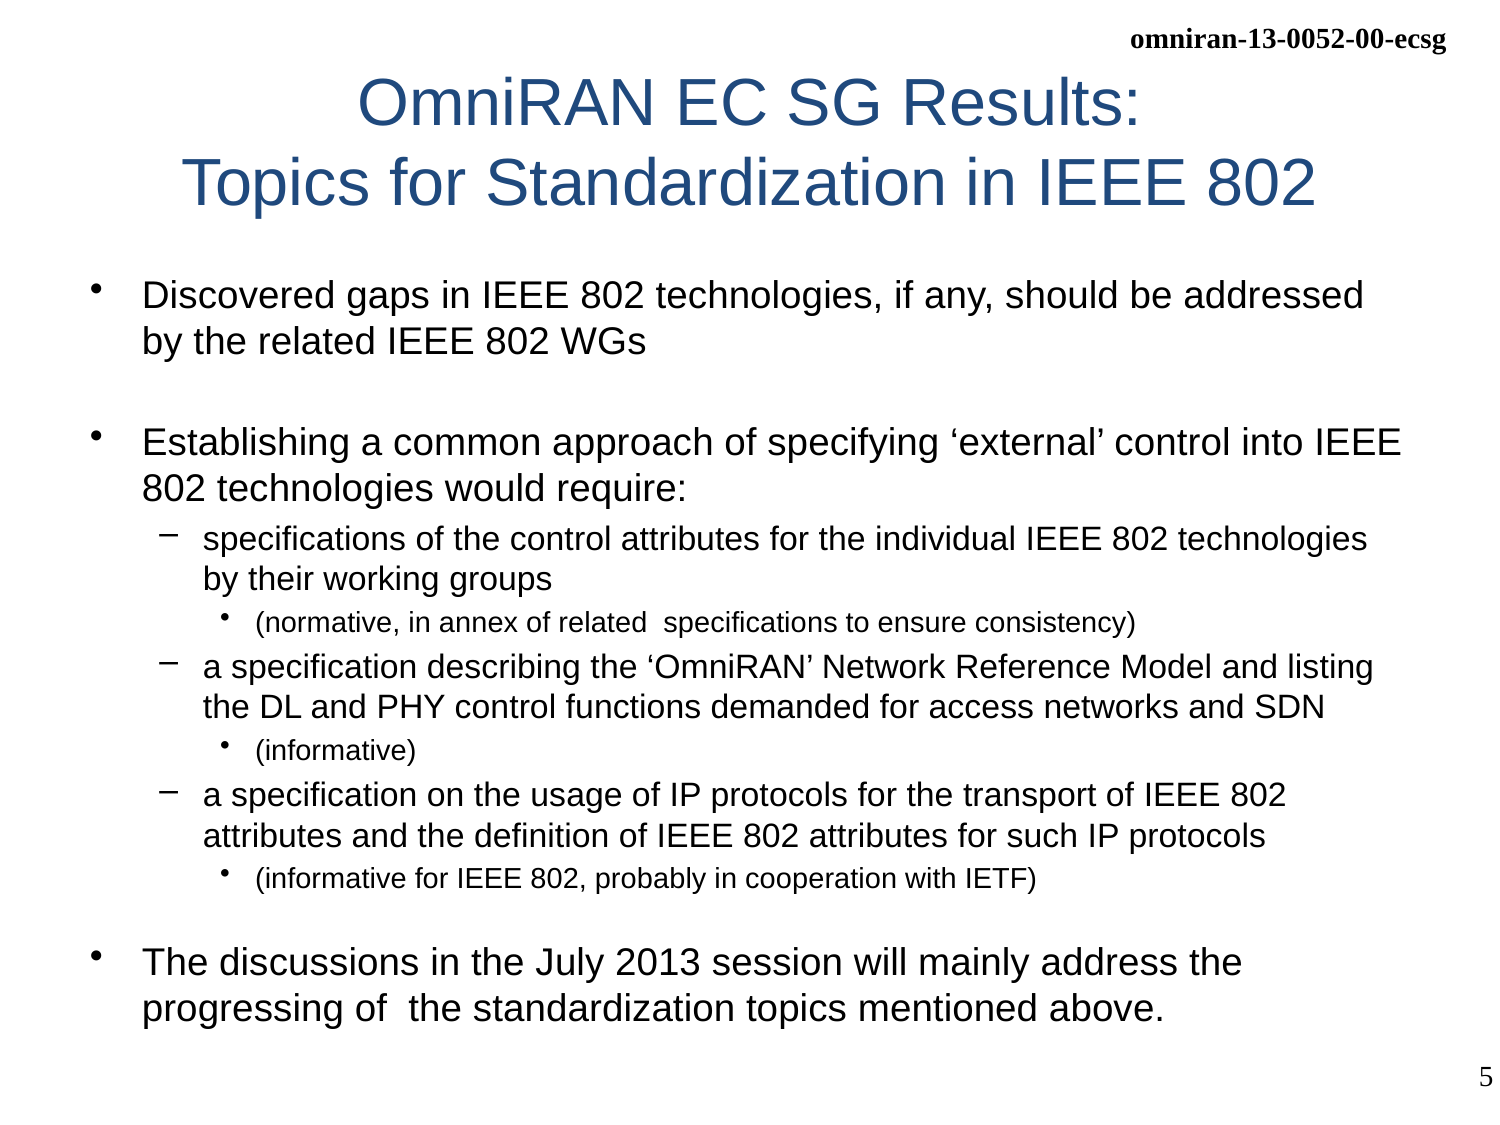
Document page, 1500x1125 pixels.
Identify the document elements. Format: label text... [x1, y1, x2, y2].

list Discovered gaps in IEEE 802 technologies, if any, should be addressed by the related IEEE 802 WGs Establishing a common approach of specifying ‘external’ control into IEEE 802 technologies would require: specifications of the control attributes for the individual IEEE 802 technologies by their working groups (normative, in annex of related specifications to ensure consistency) a specification describing the ‘OmniRAN’ Network Reference Model and listing the DL and PHY control functions demanded for access networks and SDN (informative) a specification on the usage of IP protocols for the transport of IEEE 802 attributes and the definition of IEEE 802 attributes for such IP protocols (informative for IEEE 802, probably in cooperation with IETF) The discussions in the July 2013 session will mainly address the progressing of the standardization topics mentioned above. [75, 262, 1425, 1058]
title OmniRAN EC SG Results: Topics for Standardization in IEEE 802 [75, 45, 1425, 233]
